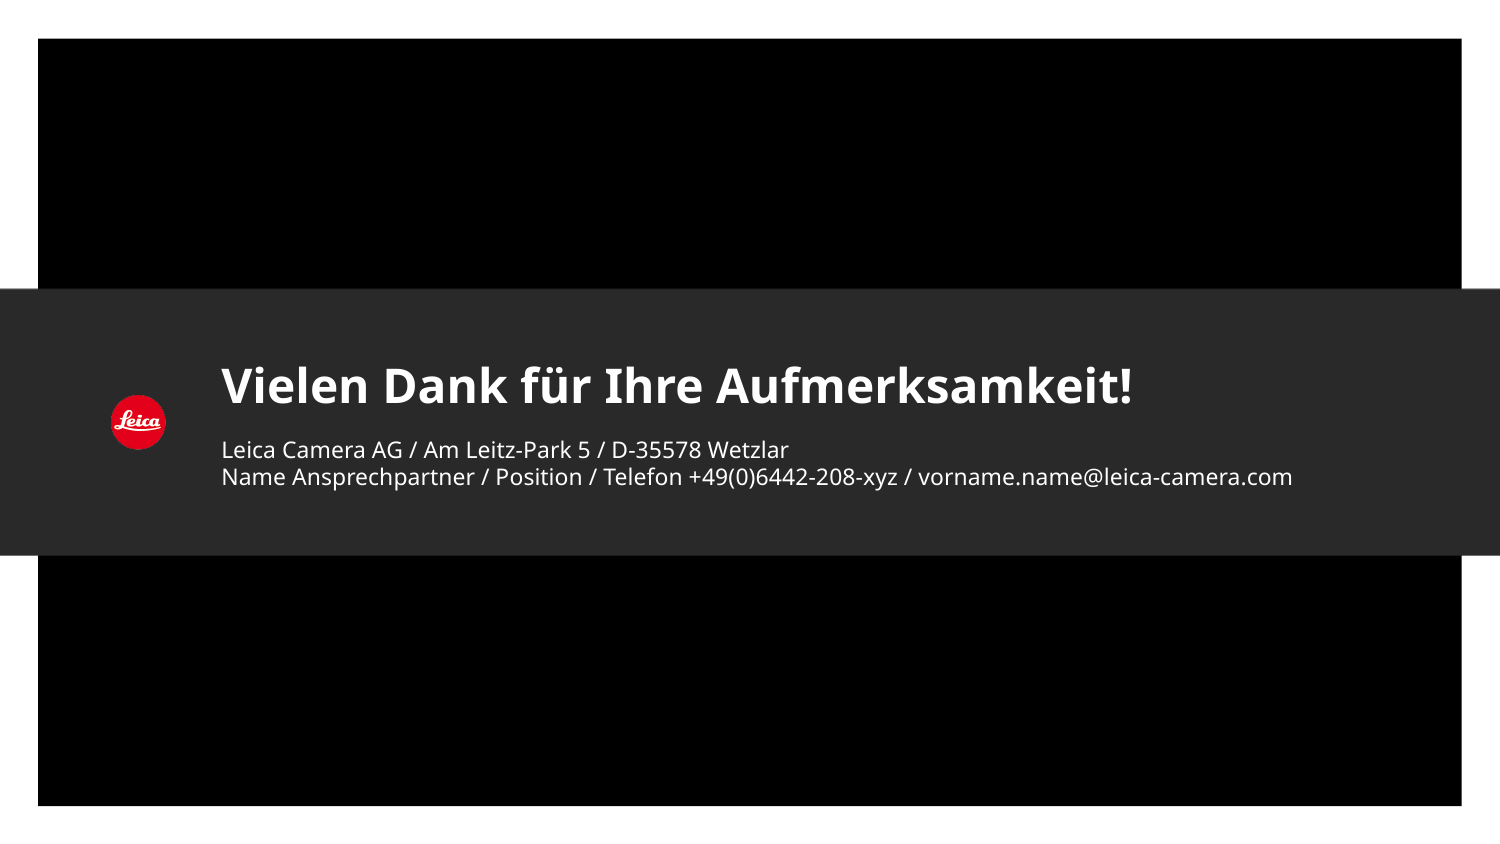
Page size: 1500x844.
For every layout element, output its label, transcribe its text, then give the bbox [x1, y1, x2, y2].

text_box [38, 38, 1462, 289]
picture [108, 392, 169, 453]
text_box [0, 289, 1500, 556]
text_box [38, 556, 1462, 807]
text_box Vielen Dank für Ihre Aufmerksamkeit! Leica Camera AG / Am Leitz-Park 5 / D-35578 Wetzlar Name Ansprechpartner / Position / Telefon +49(0)6442-208-xyz / vorname.name@leica-camera.com [209, 368, 1449, 571]
